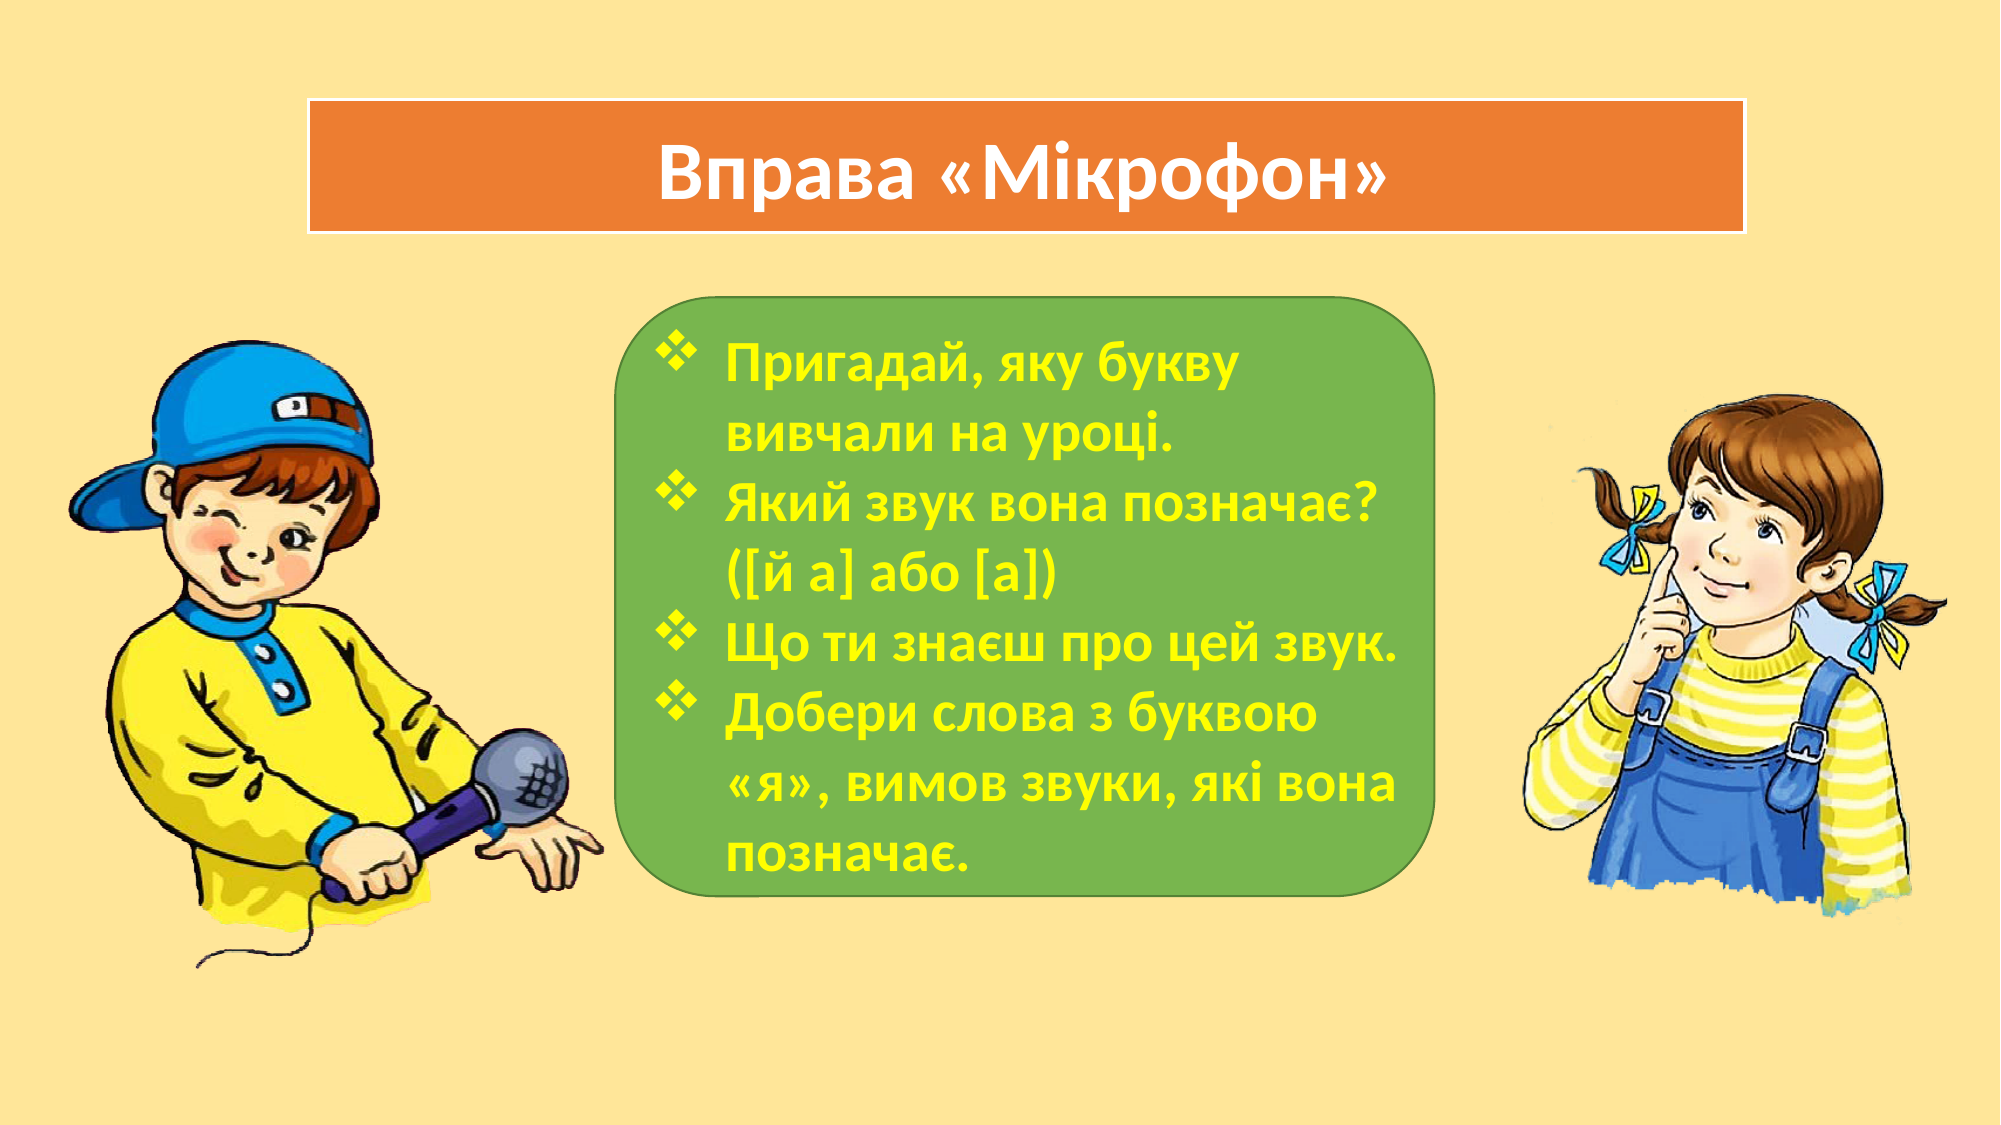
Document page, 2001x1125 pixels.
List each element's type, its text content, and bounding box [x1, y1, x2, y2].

text_box [614, 335, 635, 858]
picture [1492, 369, 1948, 941]
picture [49, 315, 612, 995]
text_box [680, 891, 1370, 898]
text_box Пригадай, яку букву вивчали на уроці. Який звук вона позначає? ([й а] або [а]) Що ти знаєш про цей звук. Добери слова з буквою «я», вимов звуки, які вона позначає. [635, 315, 1435, 891]
text_box [656, 296, 1394, 315]
text_box Вправа «Мікрофон» [307, 98, 1747, 234]
